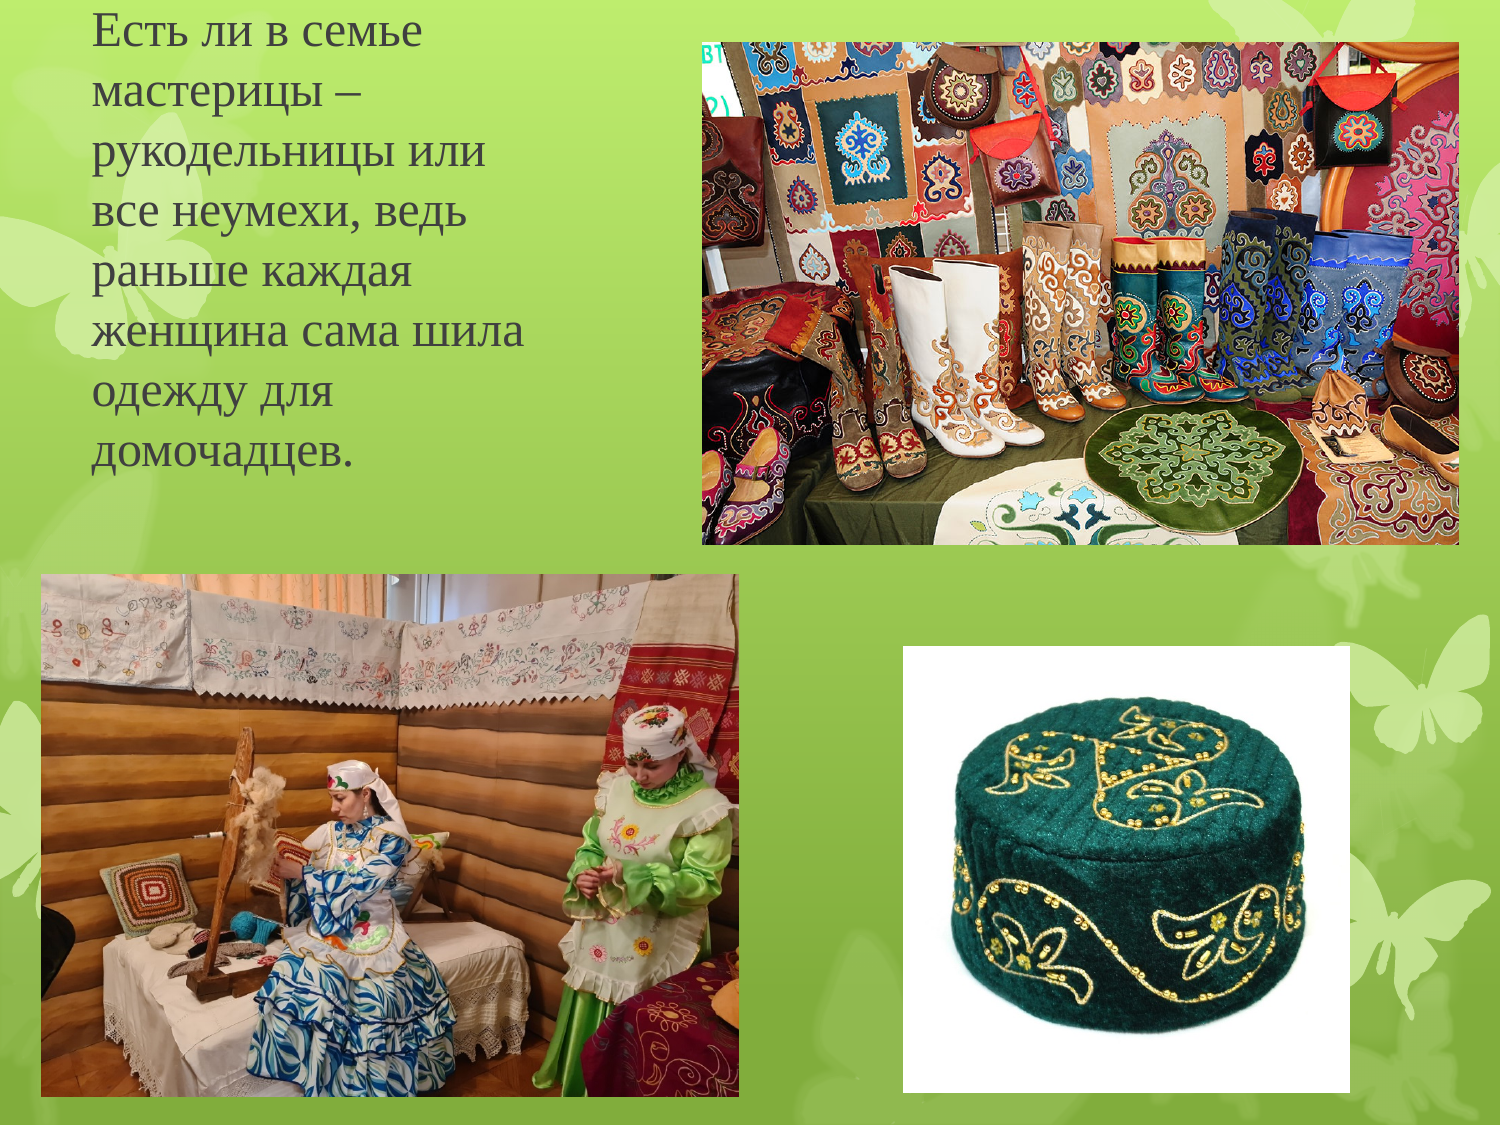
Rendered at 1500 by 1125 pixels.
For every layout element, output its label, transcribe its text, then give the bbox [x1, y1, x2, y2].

picture [702, 42, 1460, 546]
picture [902, 646, 1350, 1094]
title Есть ли в семье мастерицы – рукодельницы или все неумехи, ведь раньше каждая женщина сама шила одежду для домочадцев. [76, 196, 550, 278]
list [40, 573, 739, 1098]
